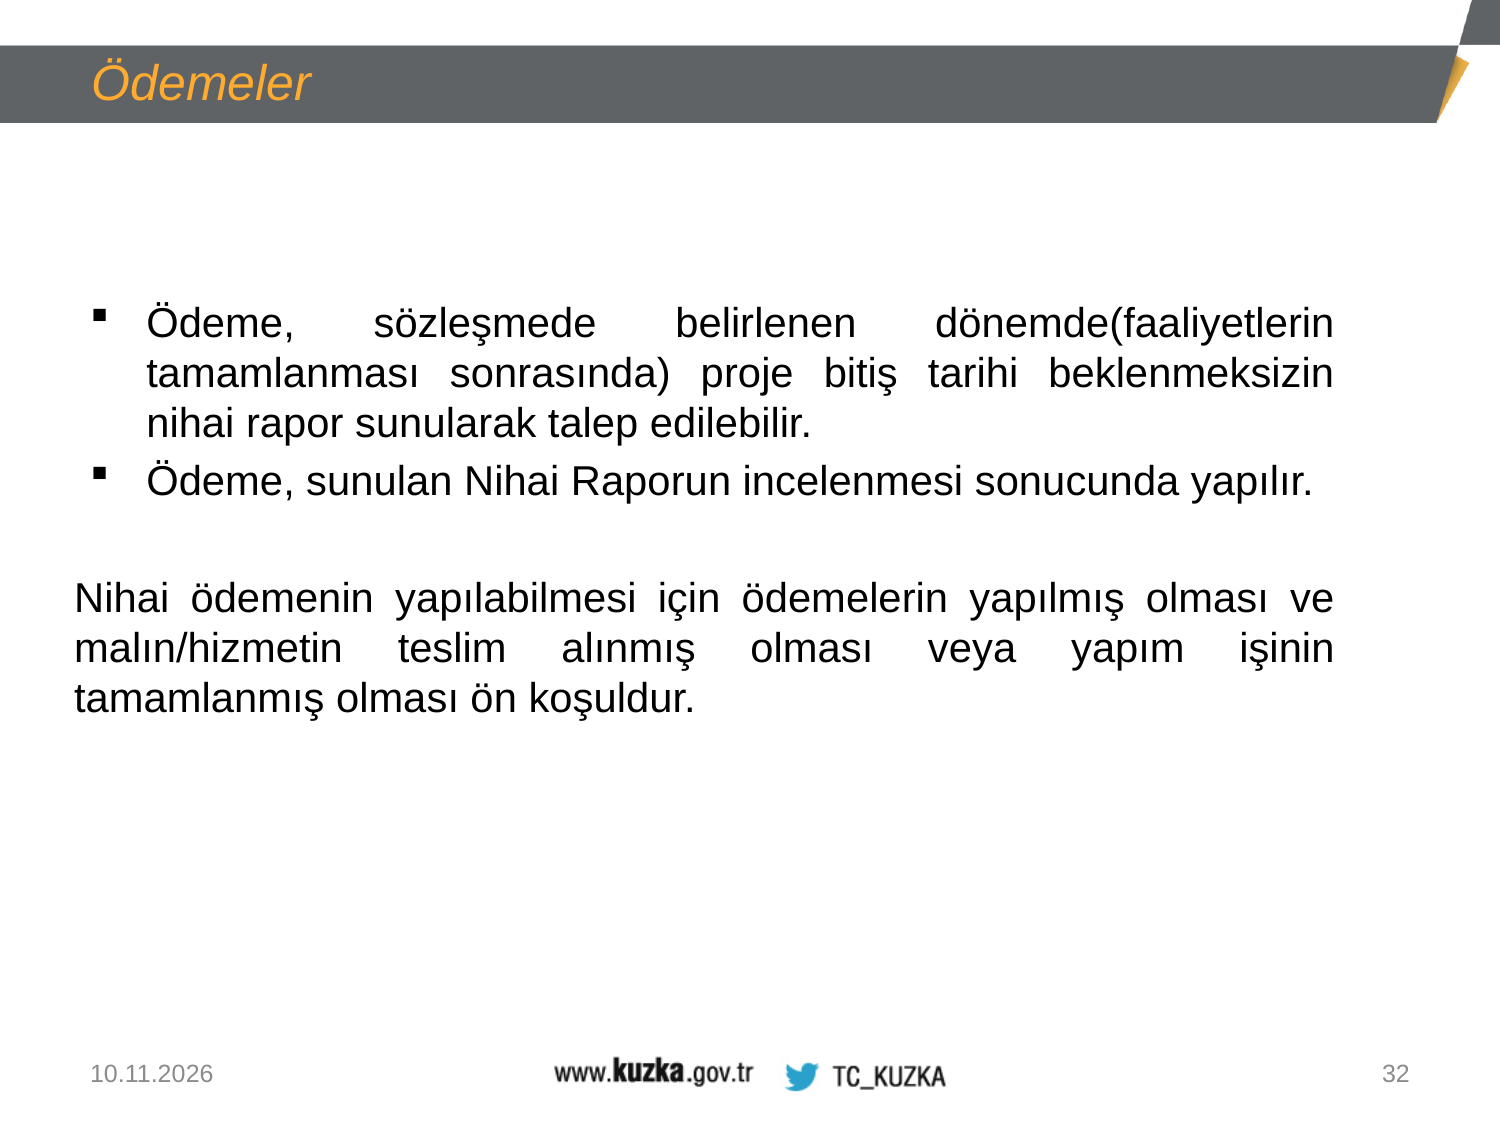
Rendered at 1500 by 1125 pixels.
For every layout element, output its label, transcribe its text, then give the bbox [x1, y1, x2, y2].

picture [549, 1055, 951, 1094]
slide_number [75, 1042, 425, 1103]
list Ödemeler [76, 42, 1270, 126]
list Ödeme, sözleşmede belirlenen dönemde(faaliyetlerin tamamlanması sonrasında) proje bitiş tarihi beklenmeksizin nihai rapor sunularak talep edilebilir. Ödeme, sunulan Nihai Raporun incelenmesi sonucunda yapılır. Nihai ödemenin yapılabilmesi için ödemelerin yapılmış olması ve malın/hizmetin teslim alınmış olması veya yapım işinin tamamlanmış olması ön koşuldur. [0, 243, 1350, 787]
slide_number 32 [1074, 1042, 1425, 1103]
picture [0, 0, 1500, 144]
